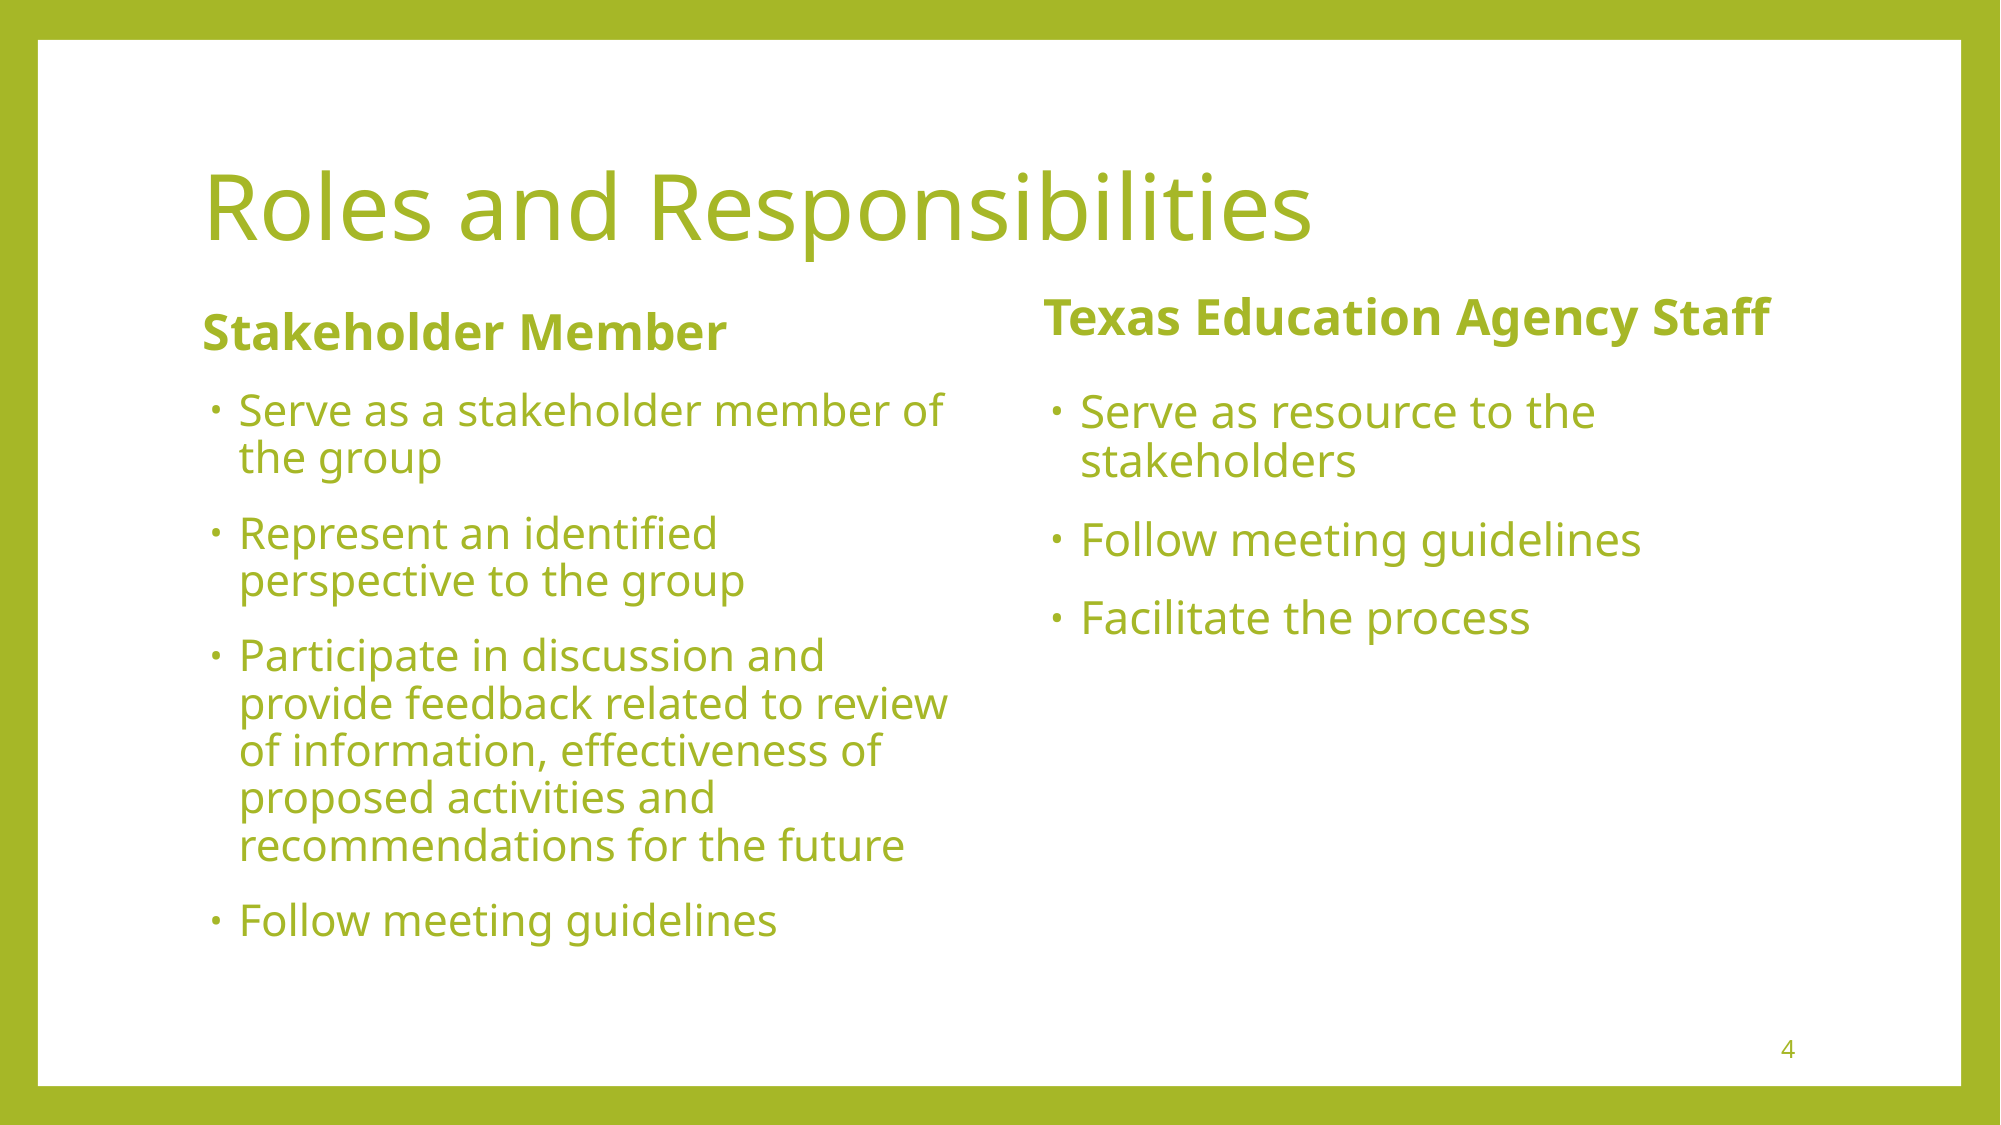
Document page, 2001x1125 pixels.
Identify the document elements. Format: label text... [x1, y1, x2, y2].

title Roles and Responsibilities [187, 99, 1808, 323]
list Serve as resource to the stakeholders Follow meeting guidelines Facilitate the process [1027, 381, 1808, 936]
list Stakeholder Member [187, 270, 968, 381]
slide_number 4 [1530, 1020, 1811, 1081]
list Texas Education Agency Staff [1028, 270, 1809, 368]
list Serve as a stakeholder member of the group Represent an identified perspective to the group Participate in discussion and provide feedback related to review of information, effectiveness of proposed activities and recommendations for the future Follow meeting guidelines [187, 381, 968, 1002]
